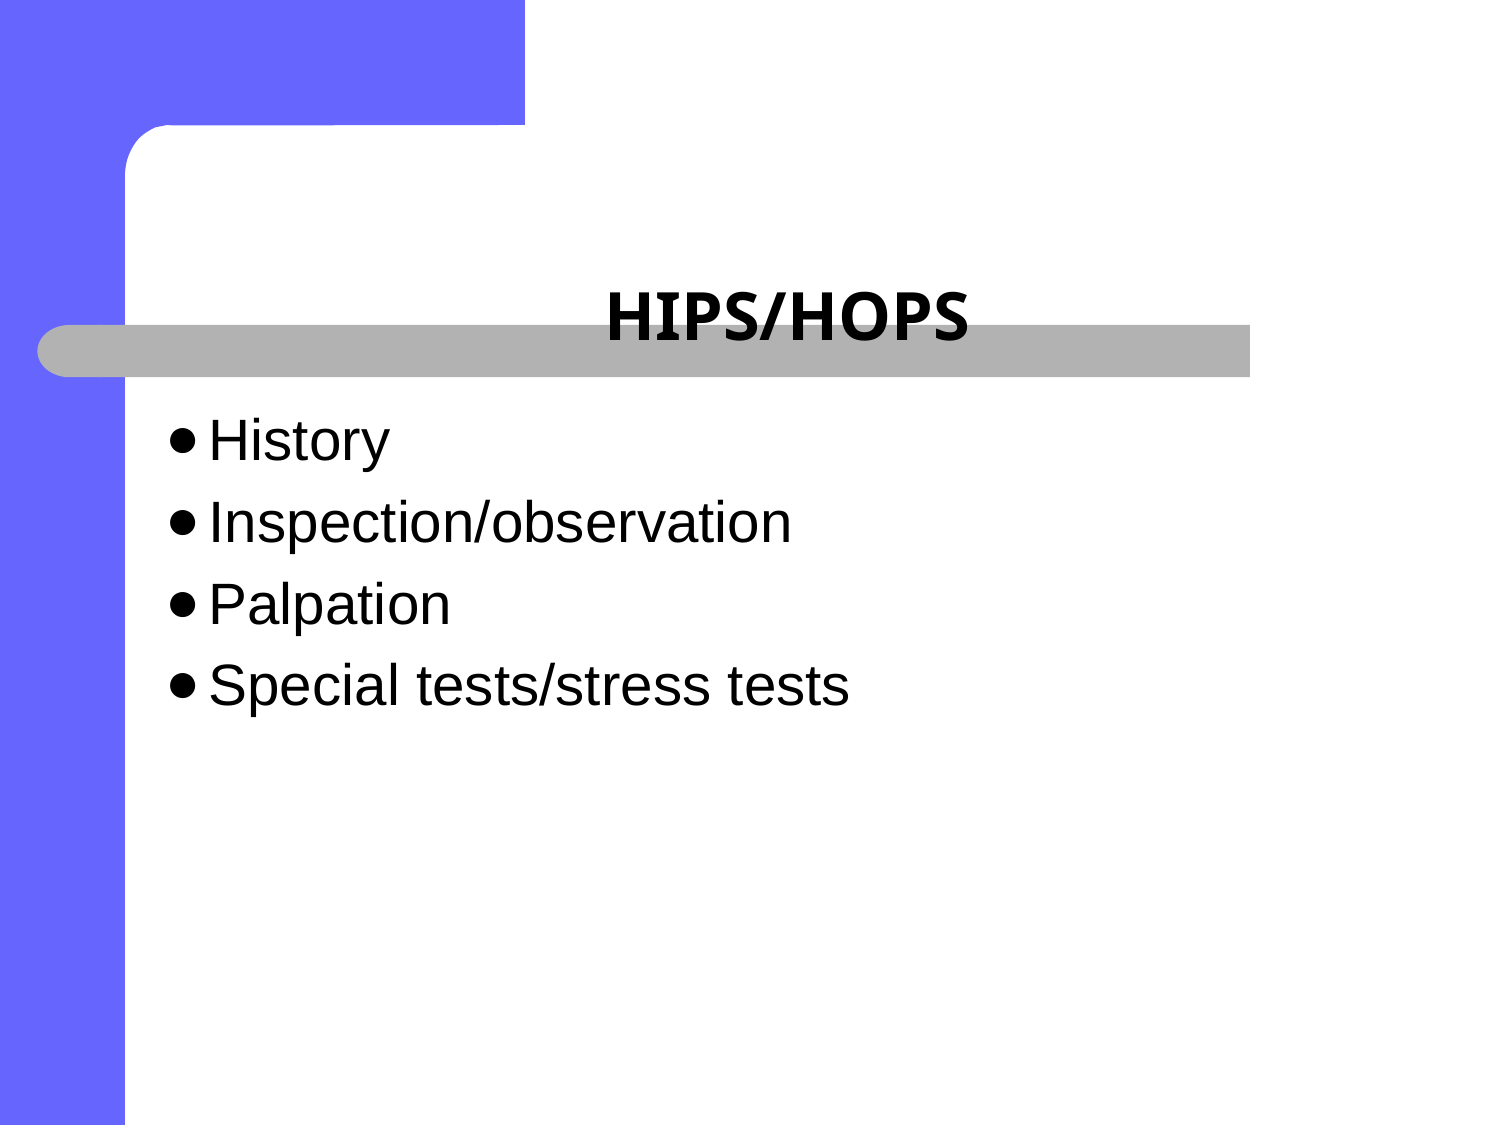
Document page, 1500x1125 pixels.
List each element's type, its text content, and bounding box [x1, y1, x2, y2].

list History Inspection/observation Palpation Special tests/stress tests [137, 387, 1400, 999]
title HIPS/HOPS [112, 162, 1463, 475]
